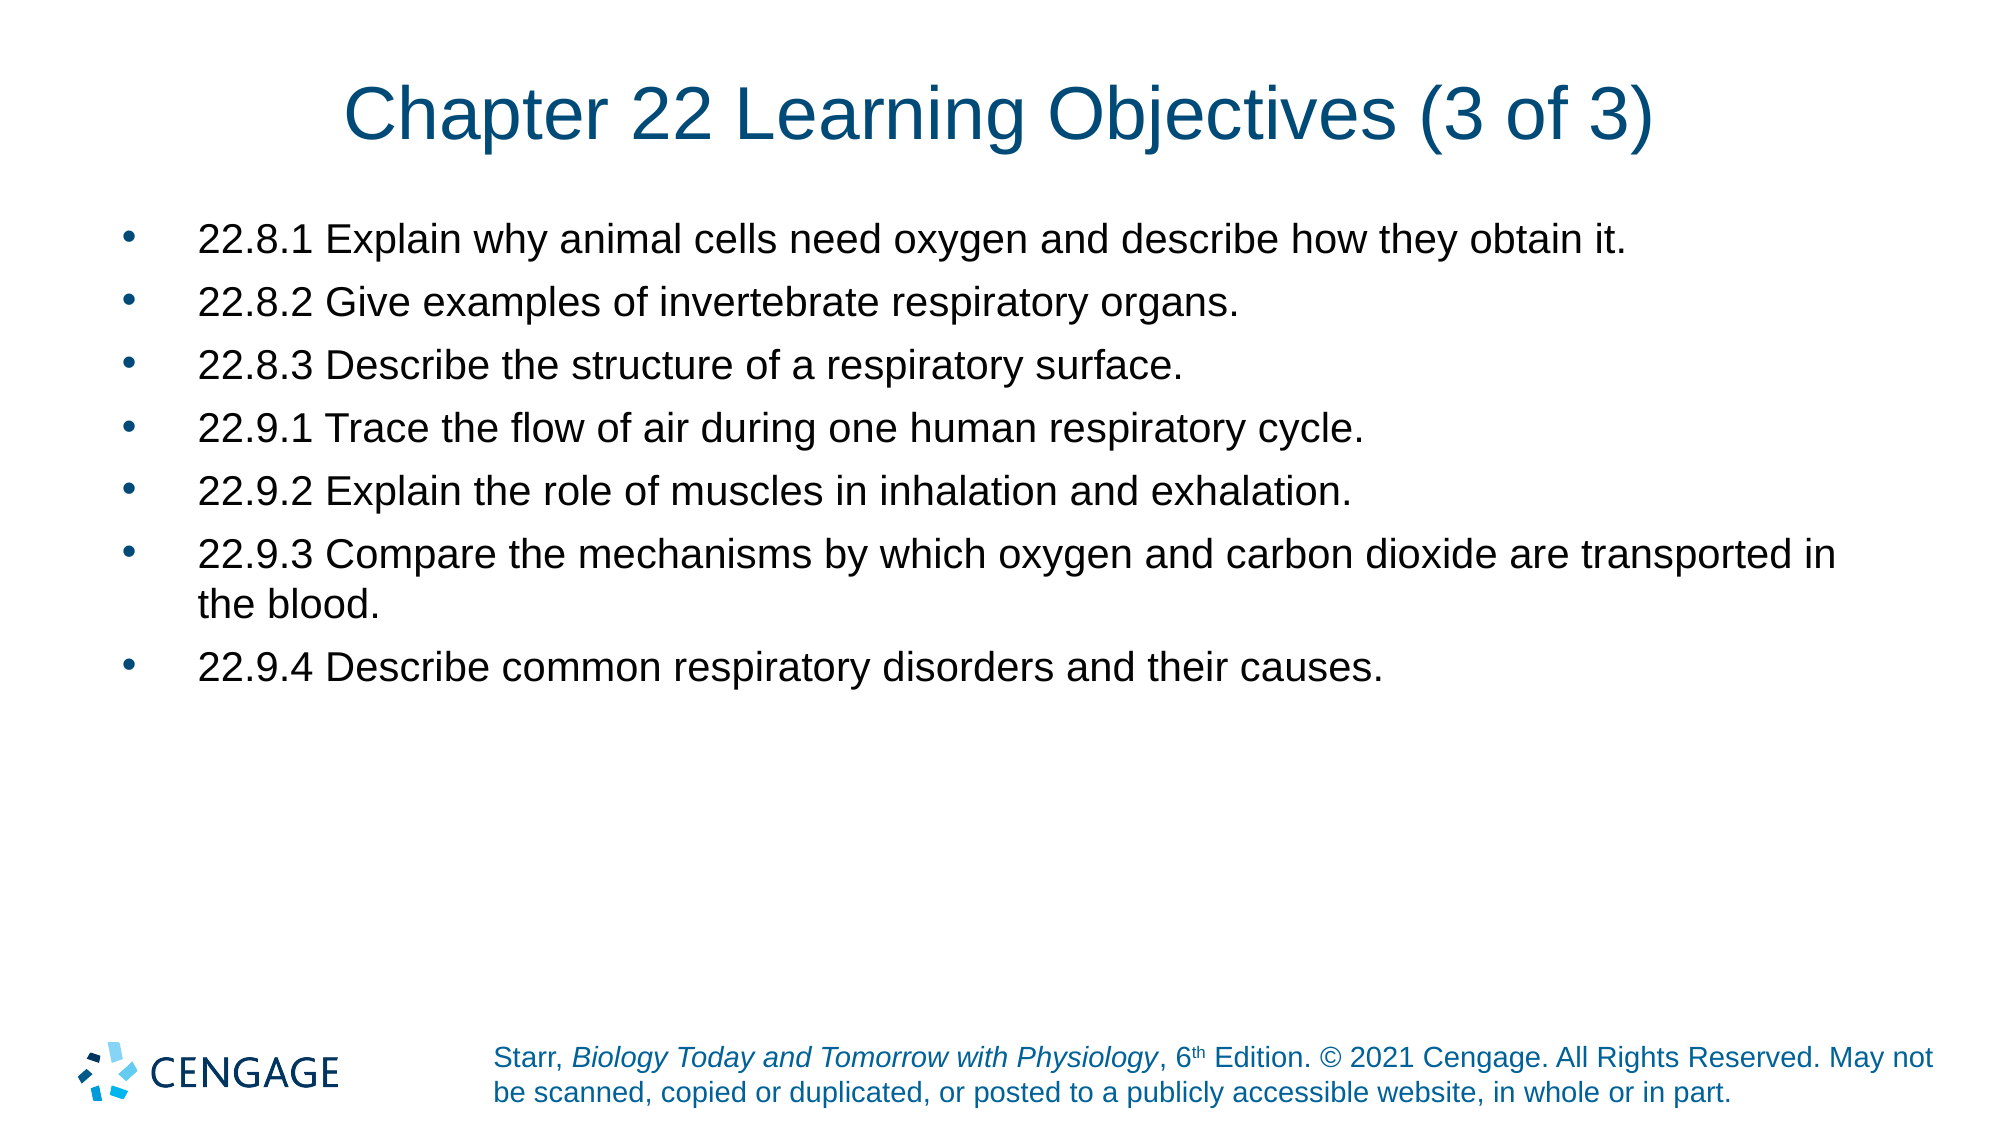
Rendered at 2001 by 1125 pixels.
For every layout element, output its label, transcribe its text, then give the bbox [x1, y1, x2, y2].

list 22.8.1 Explain why animal cells need oxygen and describe how they obtain it. 22.8.2 Give examples of invertebrate respiratory organs. 22.8.3 Describe the structure of a respiratory surface. 22.9.1 Trace the flow of air during one human respiratory cycle. 22.9.2 Explain the role of muscles in inhalation and exhalation. 22.9.3 Compare the mechanisms by which oxygen and carbon dioxide are transported in the blood. 22.9.4 Describe common respiratory disorders and their causes. [121, 211, 1880, 1011]
title Chapter 22 Learning Objectives (3 of 3) [137, 59, 1863, 171]
picture [78, 1042, 338, 1101]
